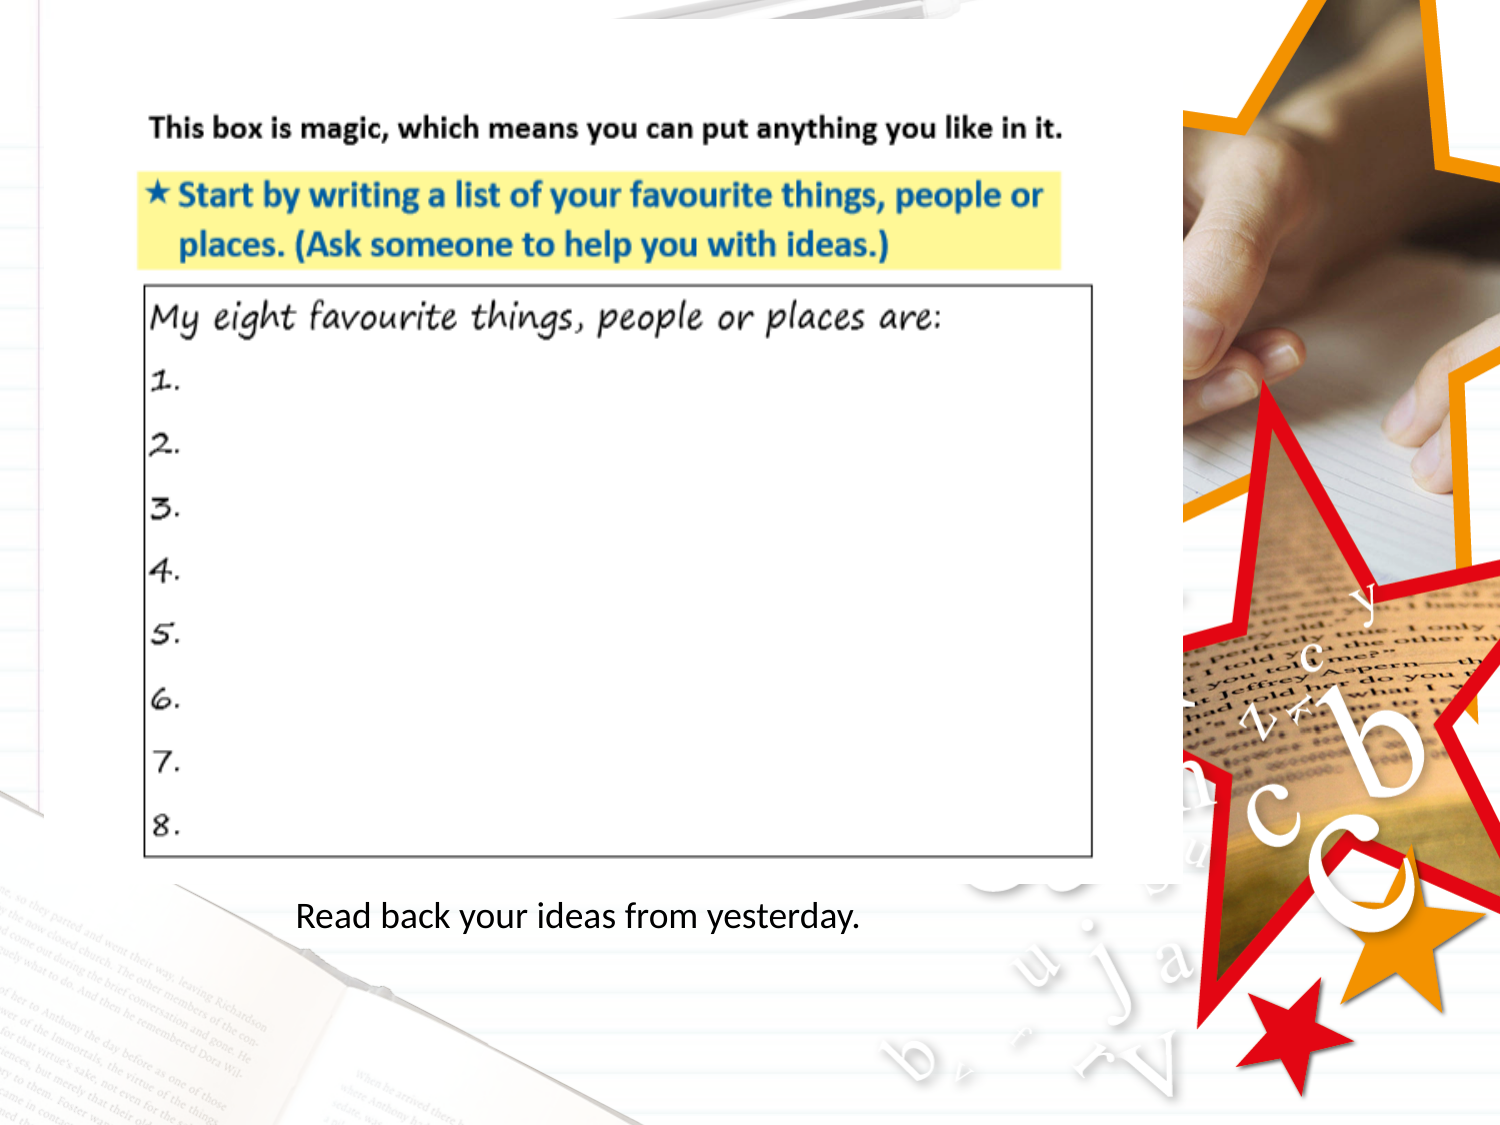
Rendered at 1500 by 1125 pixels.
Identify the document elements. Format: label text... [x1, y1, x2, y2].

picture [0, 0, 1500, 1125]
text_box Read back your ideas from yesterday. [280, 883, 1219, 944]
